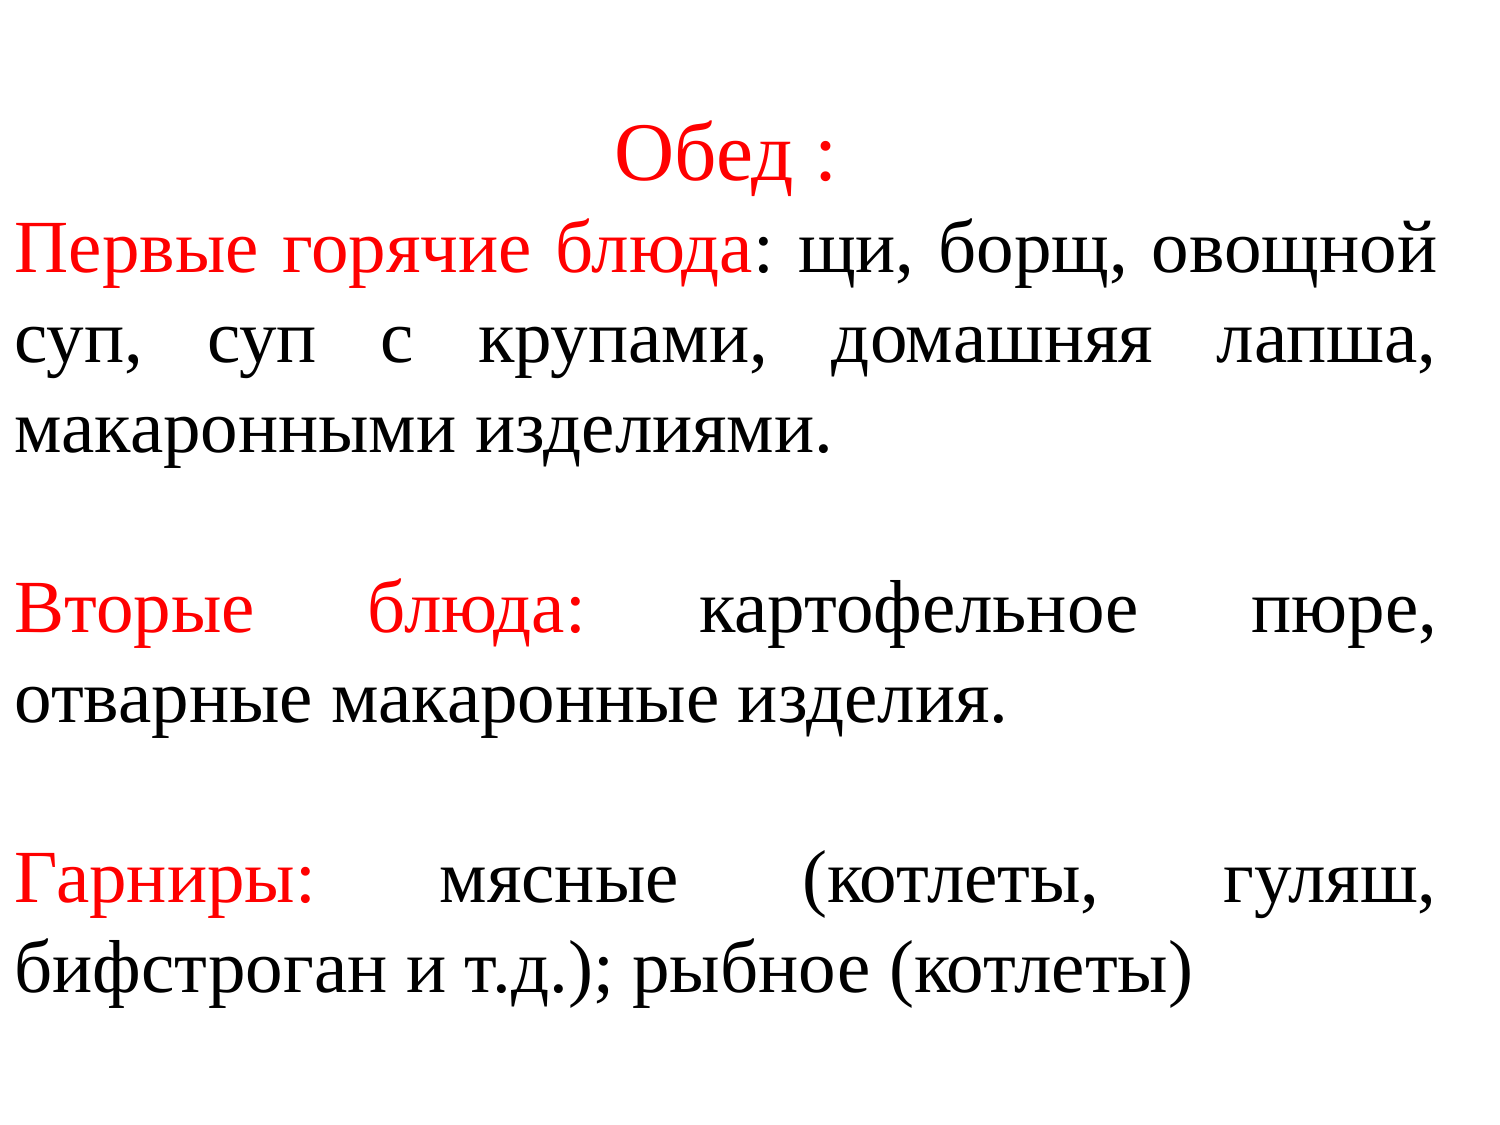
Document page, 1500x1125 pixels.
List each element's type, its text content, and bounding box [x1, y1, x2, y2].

text_box Обед : Первые горячие блюда: щи, борщ, овощной суп, суп с крупами, домашняя лапша, макаронными изделиями. Вторые блюда: картофельное пюре, отварные макаронные изделия. Гарниры: мясные (котлеты, гуляш, бифстроган и т.д.); рыбное (котлеты) [0, 90, 1453, 1015]
